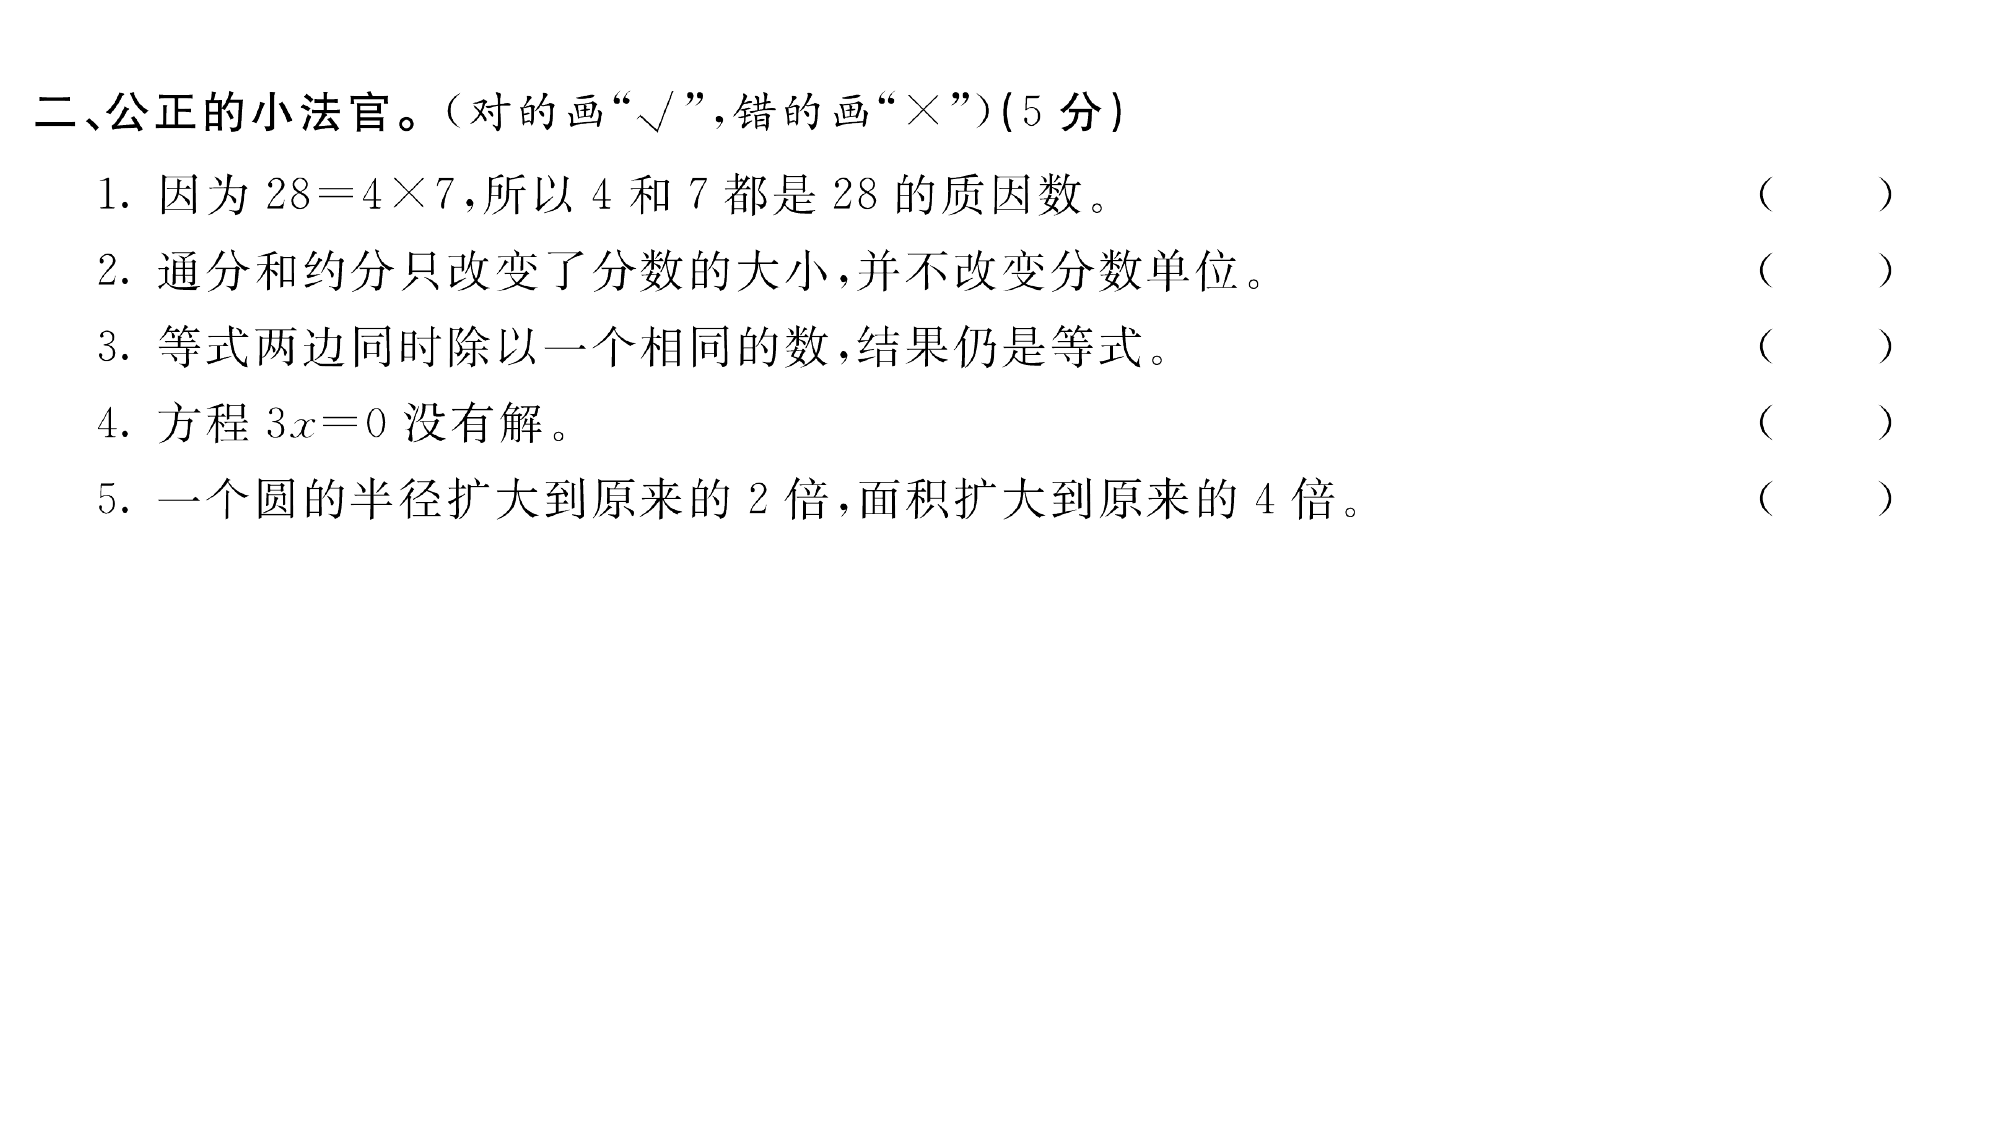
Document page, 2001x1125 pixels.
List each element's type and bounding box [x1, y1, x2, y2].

picture [31, 90, 1985, 553]
